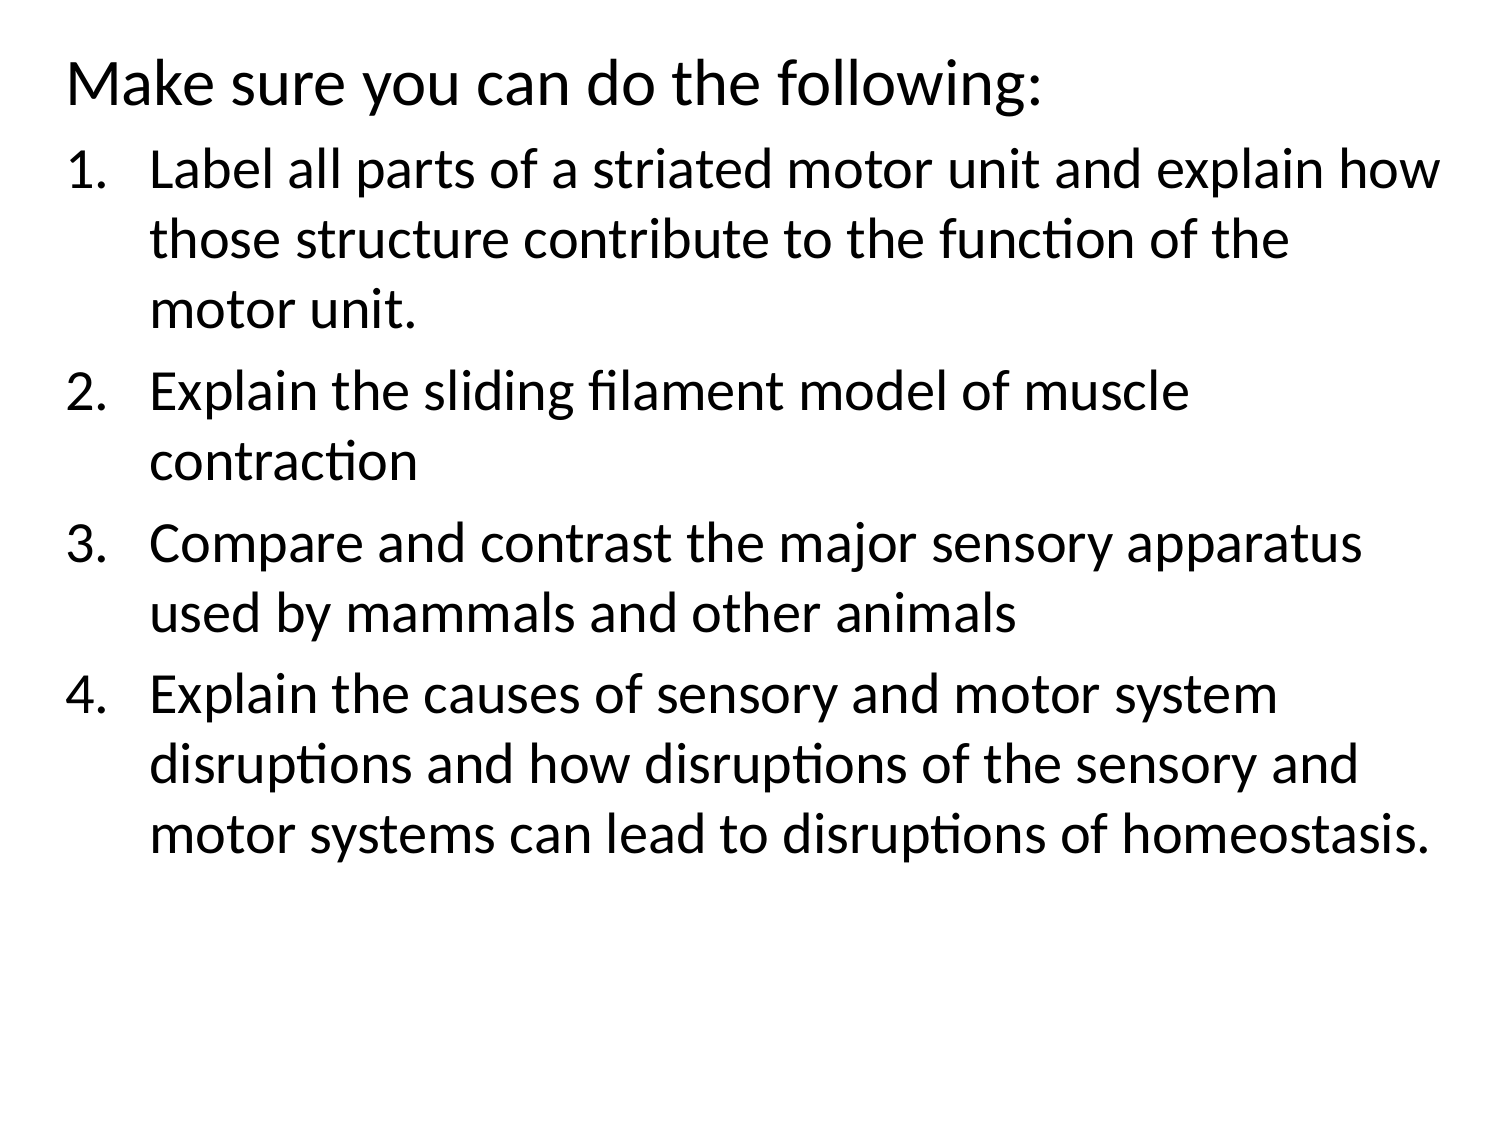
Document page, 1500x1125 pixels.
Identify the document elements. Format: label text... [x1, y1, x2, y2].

list Make sure you can do the following: Label all parts of a striated motor unit and explain how those structure contribute to the function of the motor unit. Explain the sliding filament model of muscle contraction Compare and contrast the major sensory apparatus used by mammals and other animals Explain the causes of sensory and motor system disruptions and how disruptions of the sensory and motor systems can lead to disruptions of homeostasis. [50, 31, 1461, 1084]
